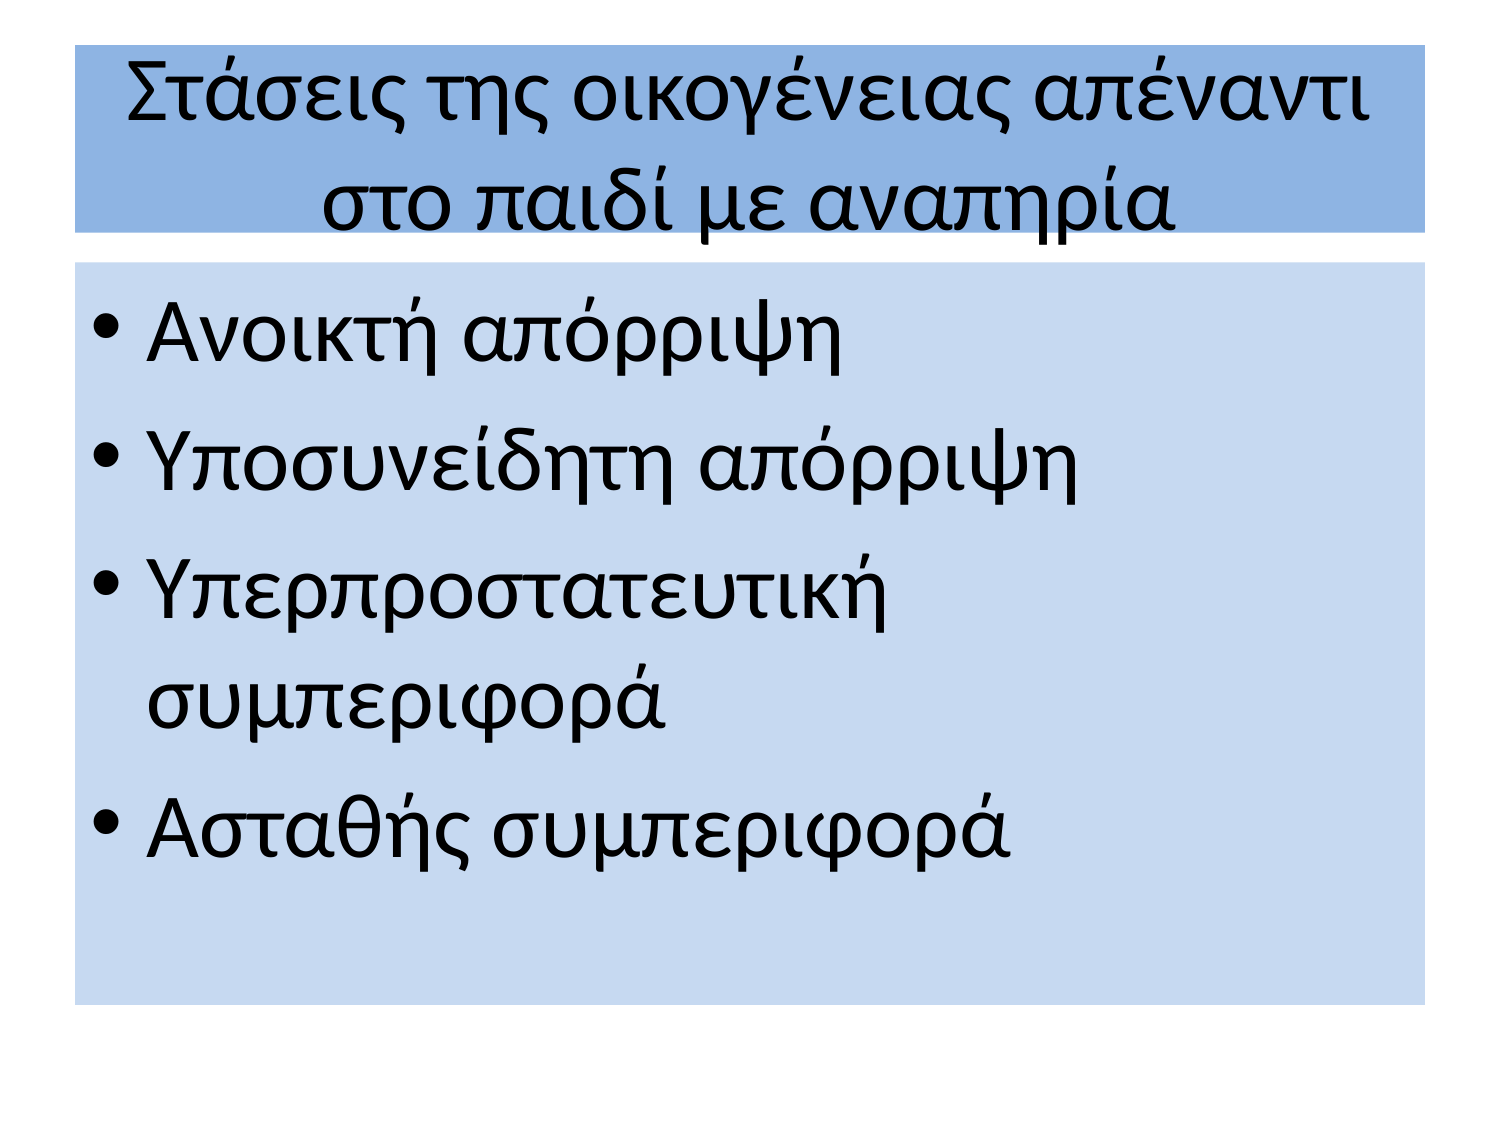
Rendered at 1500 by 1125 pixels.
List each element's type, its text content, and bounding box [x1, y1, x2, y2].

list Ανοικτή απόρριψη Υποσυνείδητη απόρριψη Υπερπροστατευτική συμπεριφορά Ασταθής συμπεριφορά [75, 262, 1425, 1005]
title Στάσεις της οικογένειας απέναντι στο παιδί με αναπηρία [75, 45, 1425, 233]
